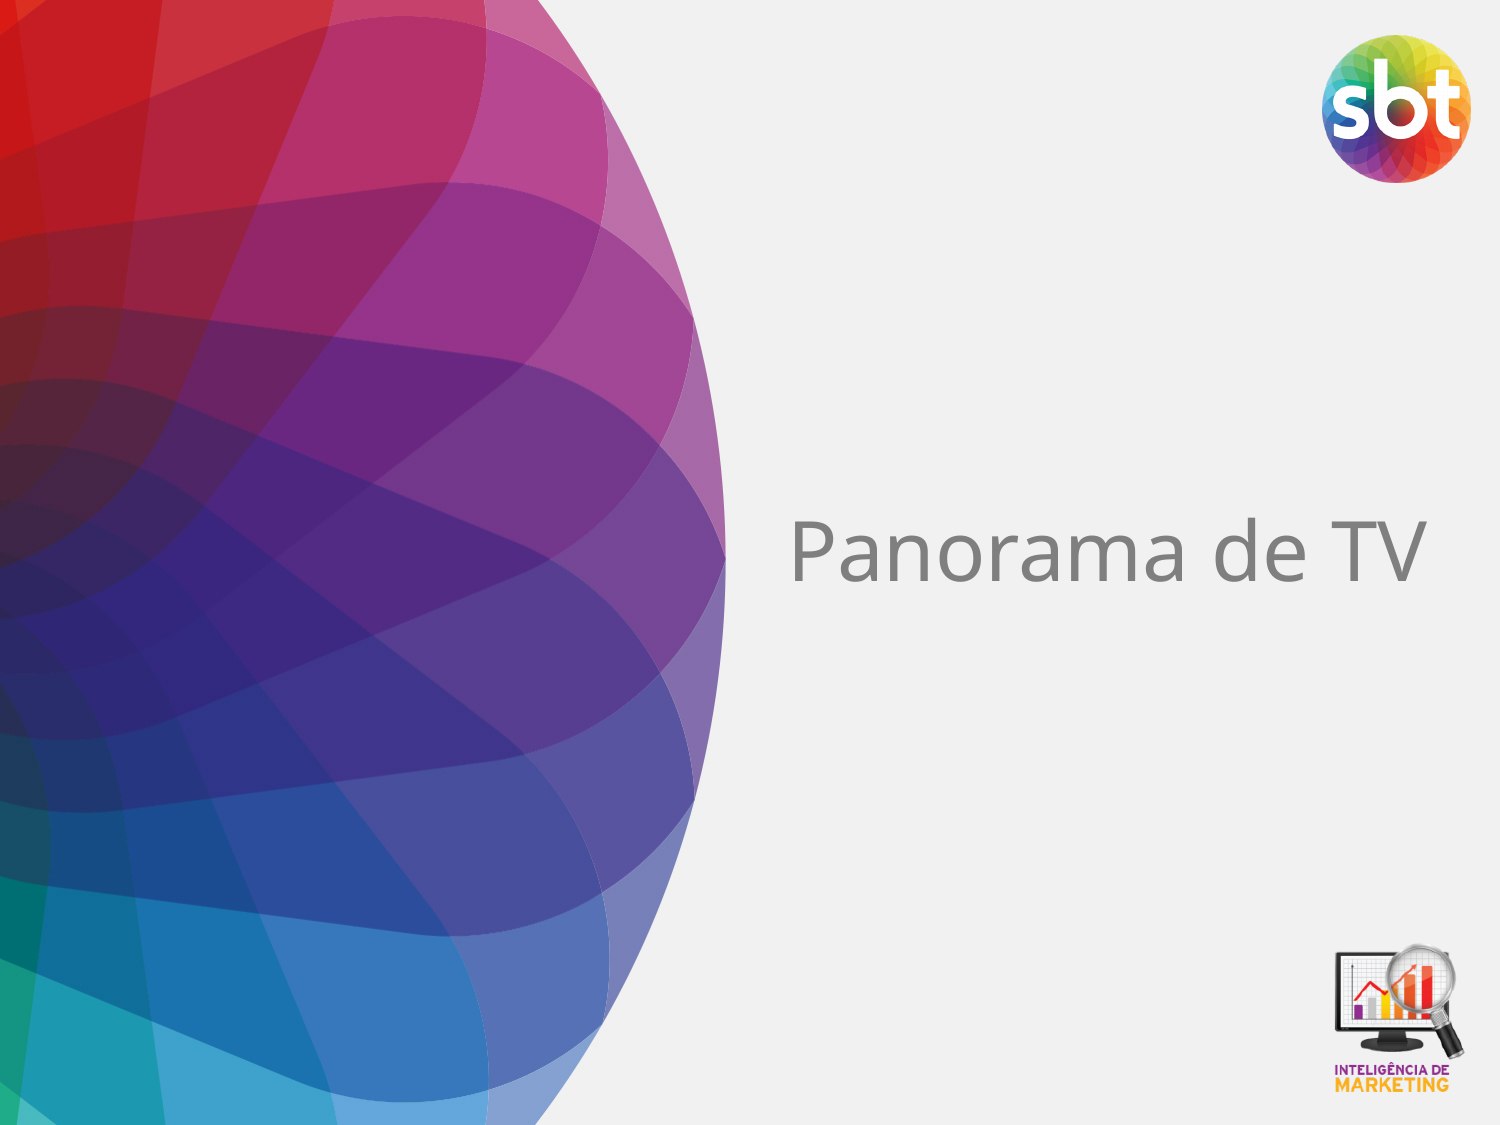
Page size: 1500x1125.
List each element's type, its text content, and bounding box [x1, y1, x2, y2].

text_box Panorama de TV [744, 510, 1471, 605]
picture [0, 0, 1500, 1125]
